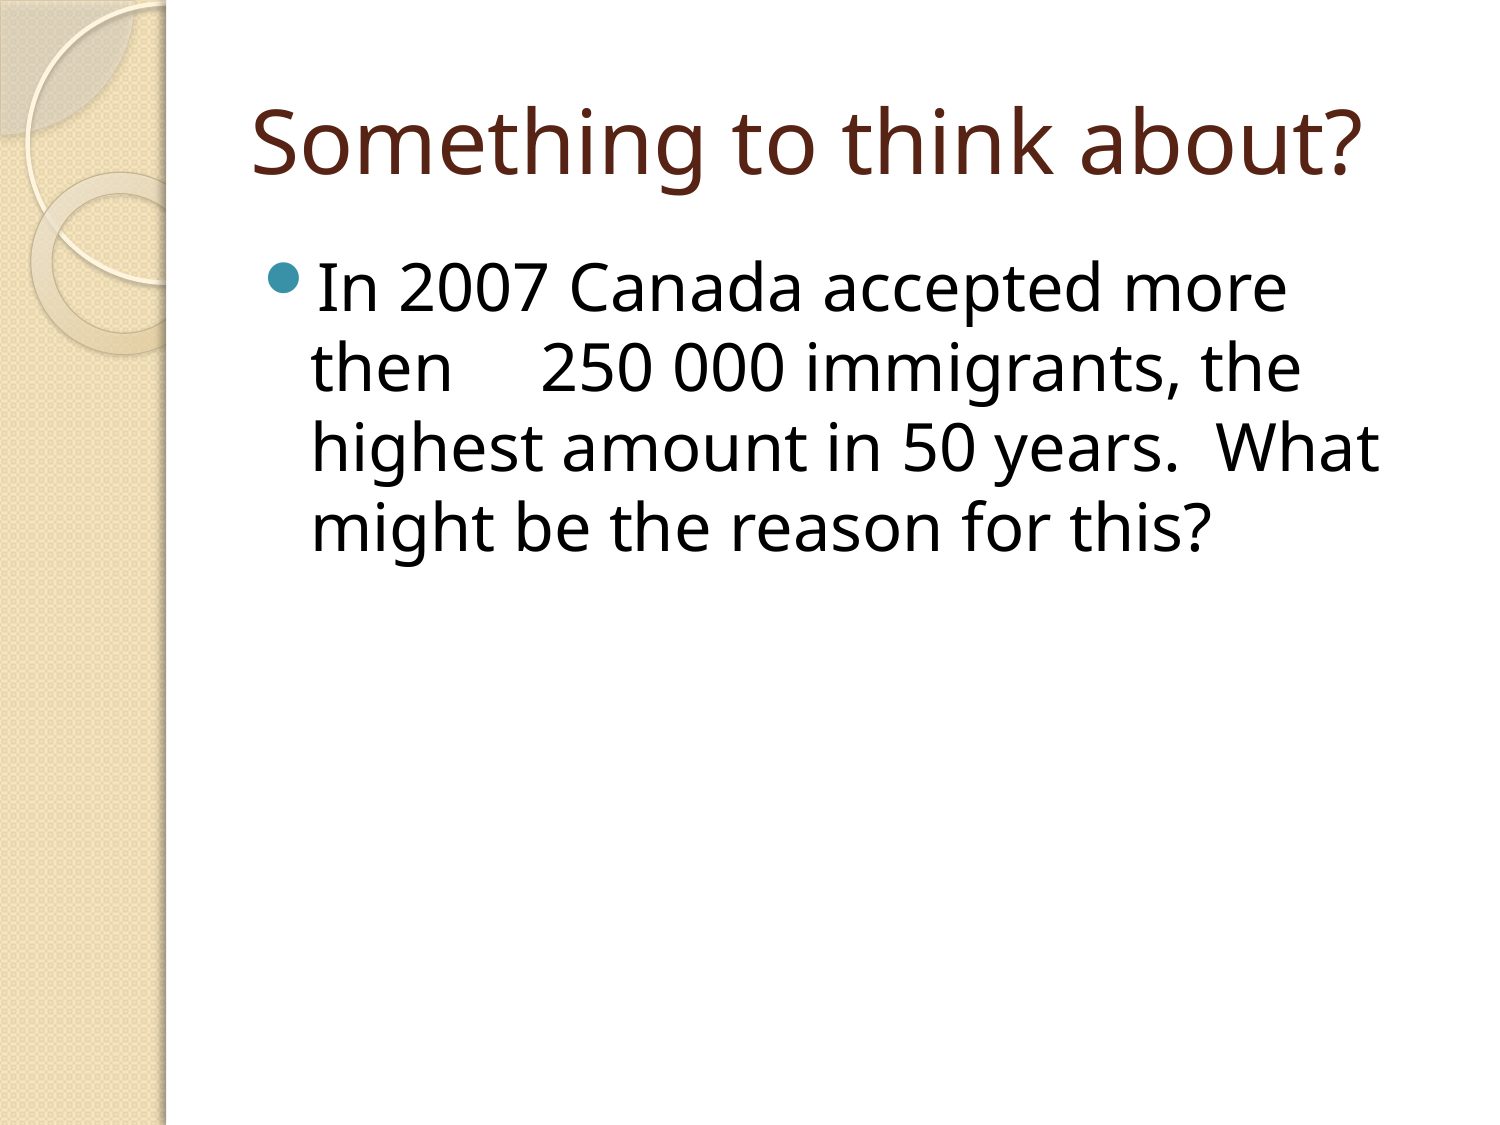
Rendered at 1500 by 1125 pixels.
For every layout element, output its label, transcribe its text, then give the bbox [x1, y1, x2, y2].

title Something to think about? [235, 45, 1466, 233]
list In 2007 Canada accepted more then 250 000 immigrants, the highest amount in 50 years. What might be the reason for this? [235, 237, 1466, 1025]
